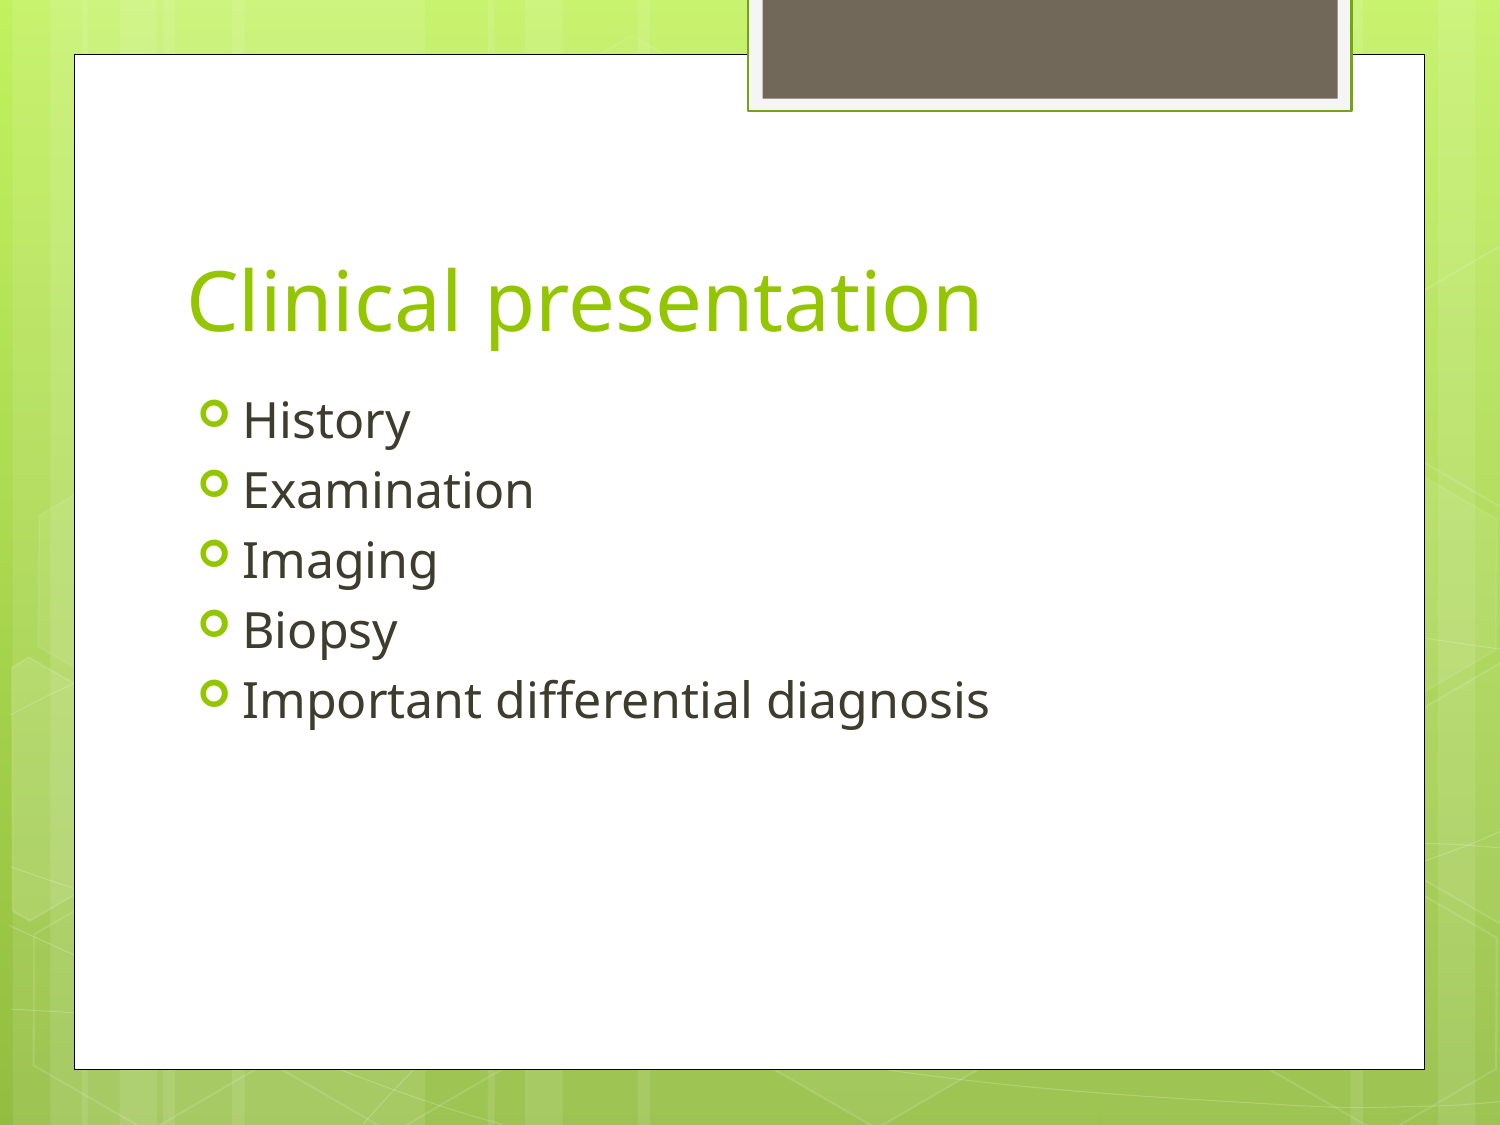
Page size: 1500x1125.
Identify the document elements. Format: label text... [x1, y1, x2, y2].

list History Examination Imaging Biopsy Important differential diagnosis [171, 381, 1283, 957]
title Clinical presentation [171, 168, 1324, 357]
